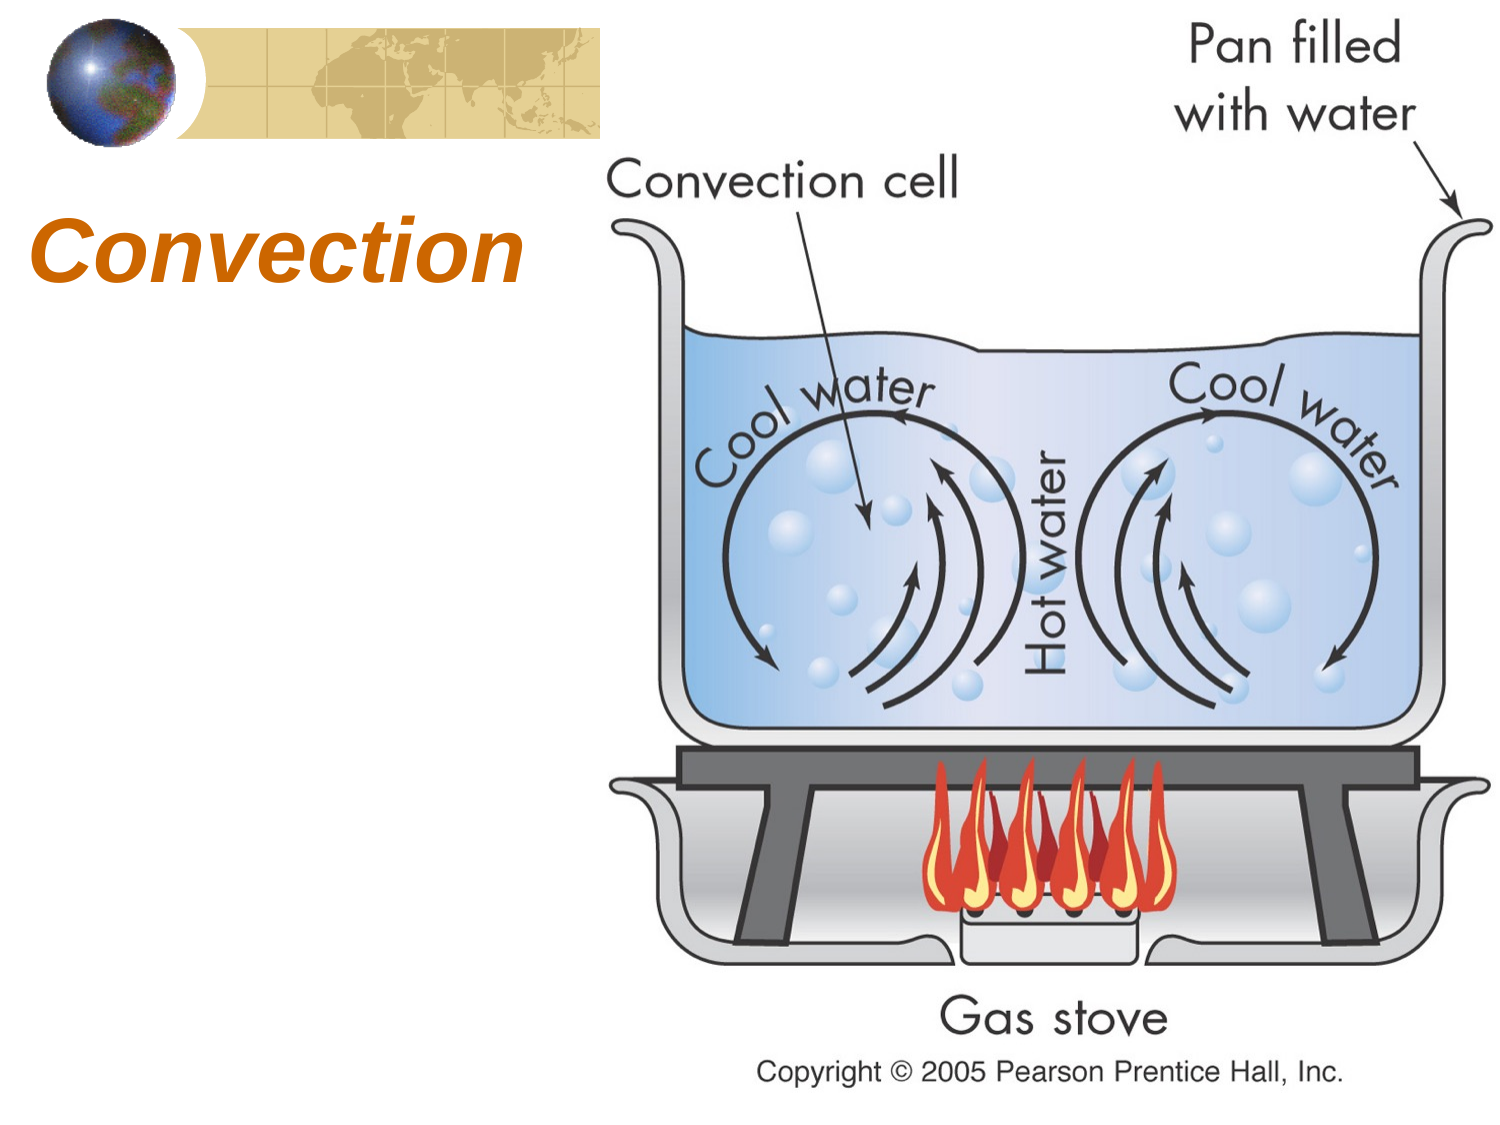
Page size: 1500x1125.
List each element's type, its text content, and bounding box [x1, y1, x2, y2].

picture [599, 12, 1500, 1095]
title Convection [12, 152, 599, 341]
picture [42, 14, 190, 151]
